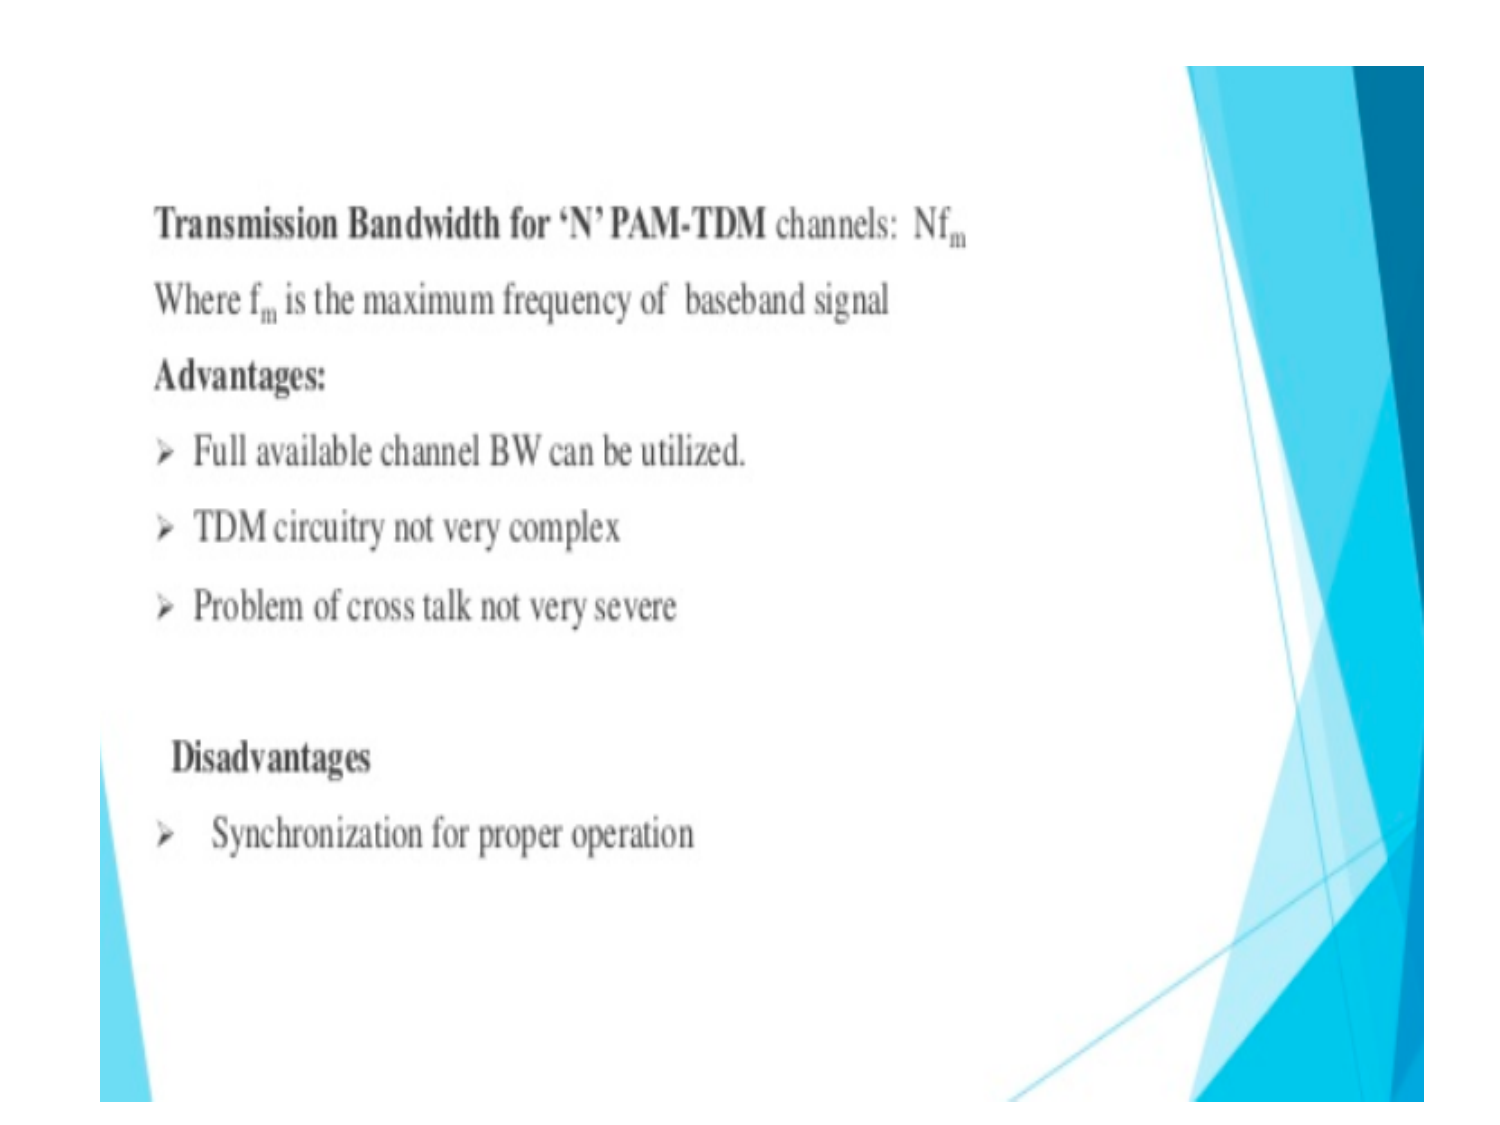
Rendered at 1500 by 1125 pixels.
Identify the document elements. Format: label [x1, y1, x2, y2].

picture [100, 66, 1424, 1102]
